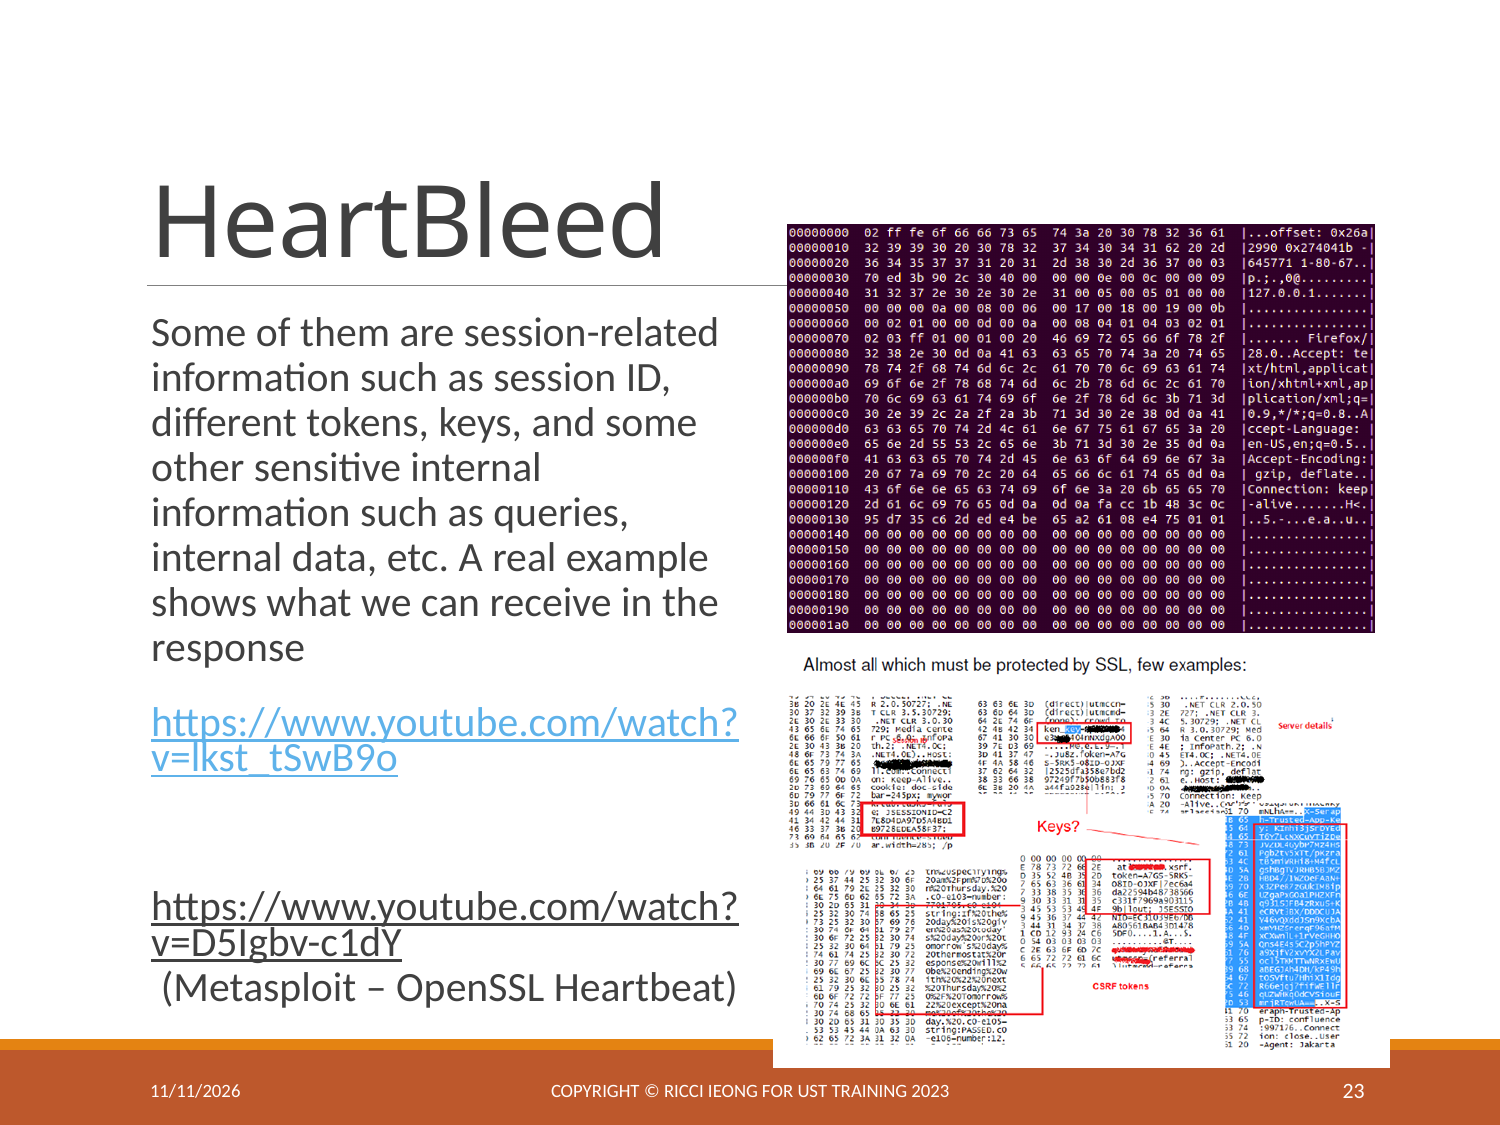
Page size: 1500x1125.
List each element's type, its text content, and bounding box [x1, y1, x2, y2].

picture [772, 649, 1390, 1068]
footer Copyright © Ricci IEONG for UST training 2023 [453, 1059, 1047, 1120]
picture [786, 224, 1376, 634]
list Some of them are session-related information such as session ID, different tokens, keys, and some other sensitive internal information such as queries, internal data, etc. A real example shows what we can receive in the response https://www.youtube.com/watch?v=lkst_tSwB9o https://www.youtube.com/watch?v=D5Igbv-c1dY (Metasploit – OpenSSL Heartbeat) [135, 302, 741, 963]
slide_number 23 [1218, 1077, 1380, 1120]
title HeartBleed [135, 47, 1373, 285]
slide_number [135, 1059, 440, 1120]
